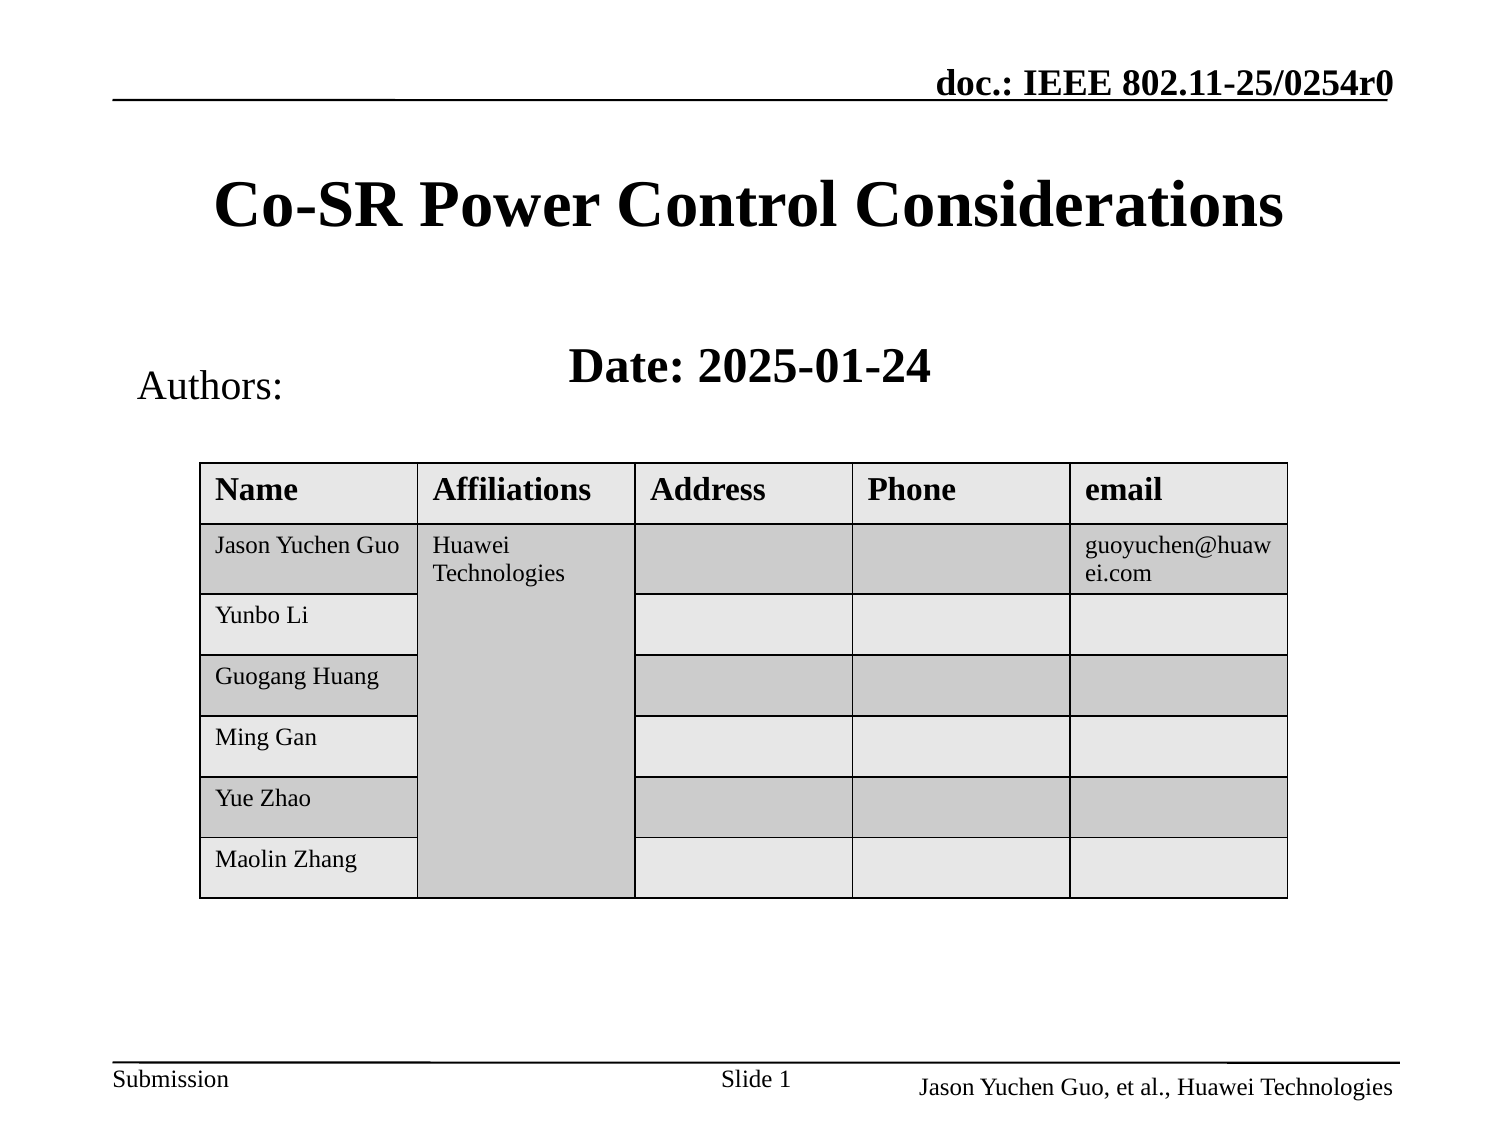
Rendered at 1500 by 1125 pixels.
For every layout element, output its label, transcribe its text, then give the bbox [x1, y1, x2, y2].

table_header Address [636, 464, 852, 523]
table_cell [1071, 717, 1287, 776]
title Co-SR Power Control Considerations [112, 112, 1388, 288]
table_cell Jason Yuchen Guo [201, 525, 417, 593]
table_cell [1071, 778, 1287, 837]
table_cell [853, 656, 1069, 715]
table_cell Guogang Huang [201, 656, 417, 715]
table_cell [853, 838, 1069, 897]
table_cell [636, 595, 852, 654]
table_cell Huawei Technologies [418, 525, 634, 897]
table_cell [1071, 595, 1287, 654]
list Date: 2025-01-24 [112, 324, 1388, 1000]
table_cell [636, 656, 852, 715]
table_cell [853, 525, 1069, 593]
table_header email [1071, 464, 1287, 523]
table_cell [636, 717, 852, 776]
table_header Phone [853, 464, 1069, 523]
slide_number Slide 1 [712, 1061, 800, 1123]
table_cell [853, 717, 1069, 776]
table_cell guoyuchen@huawei.com [1071, 525, 1287, 593]
table_cell [1071, 656, 1287, 715]
table_cell Yunbo Li [201, 595, 417, 654]
table_cell [853, 778, 1069, 837]
table_cell [853, 595, 1069, 654]
table_cell [636, 838, 852, 897]
table_cell [636, 525, 852, 593]
table_cell Maolin Zhang [201, 838, 417, 897]
table_cell Ming Gan [201, 717, 417, 776]
table_header Name [201, 464, 417, 523]
table_cell [636, 778, 852, 837]
text_box Authors: [121, 349, 360, 413]
table_cell [1071, 838, 1287, 897]
table_cell Yue Zhao [201, 778, 417, 837]
table_header Affiliations [418, 464, 634, 523]
